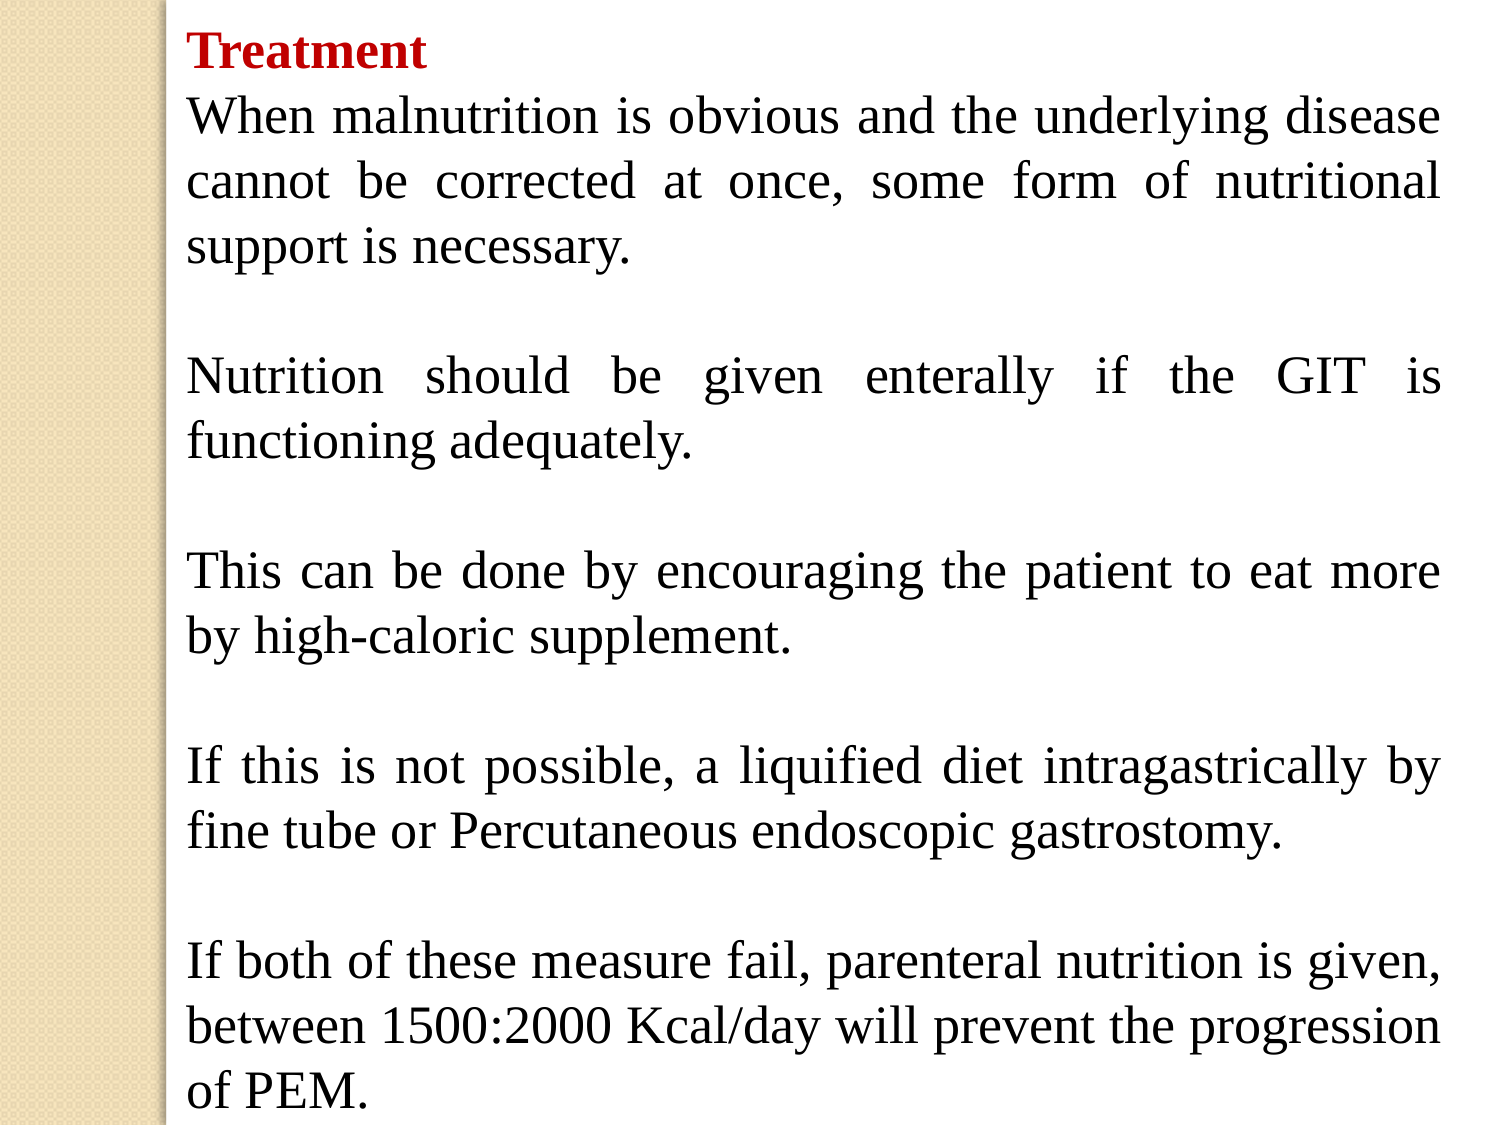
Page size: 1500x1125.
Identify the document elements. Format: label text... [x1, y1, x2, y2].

text_box Treatment When malnutrition is obvious and the underlying disease cannot be corrected at once, some form of nutritional support is necessary. Nutrition should be given enterally if the GIT is functioning adequately. This can be done by encouraging the patient to eat more by high-caloric supplement. If this is not possible, a liquified diet intragastrically by fine tube or Percutaneous endoscopic gastrostomy. If both of these measure fail, parenteral nutrition is given, between 1500:2000 Kcal/day will prevent the progression of PEM. [171, 7, 1459, 1125]
